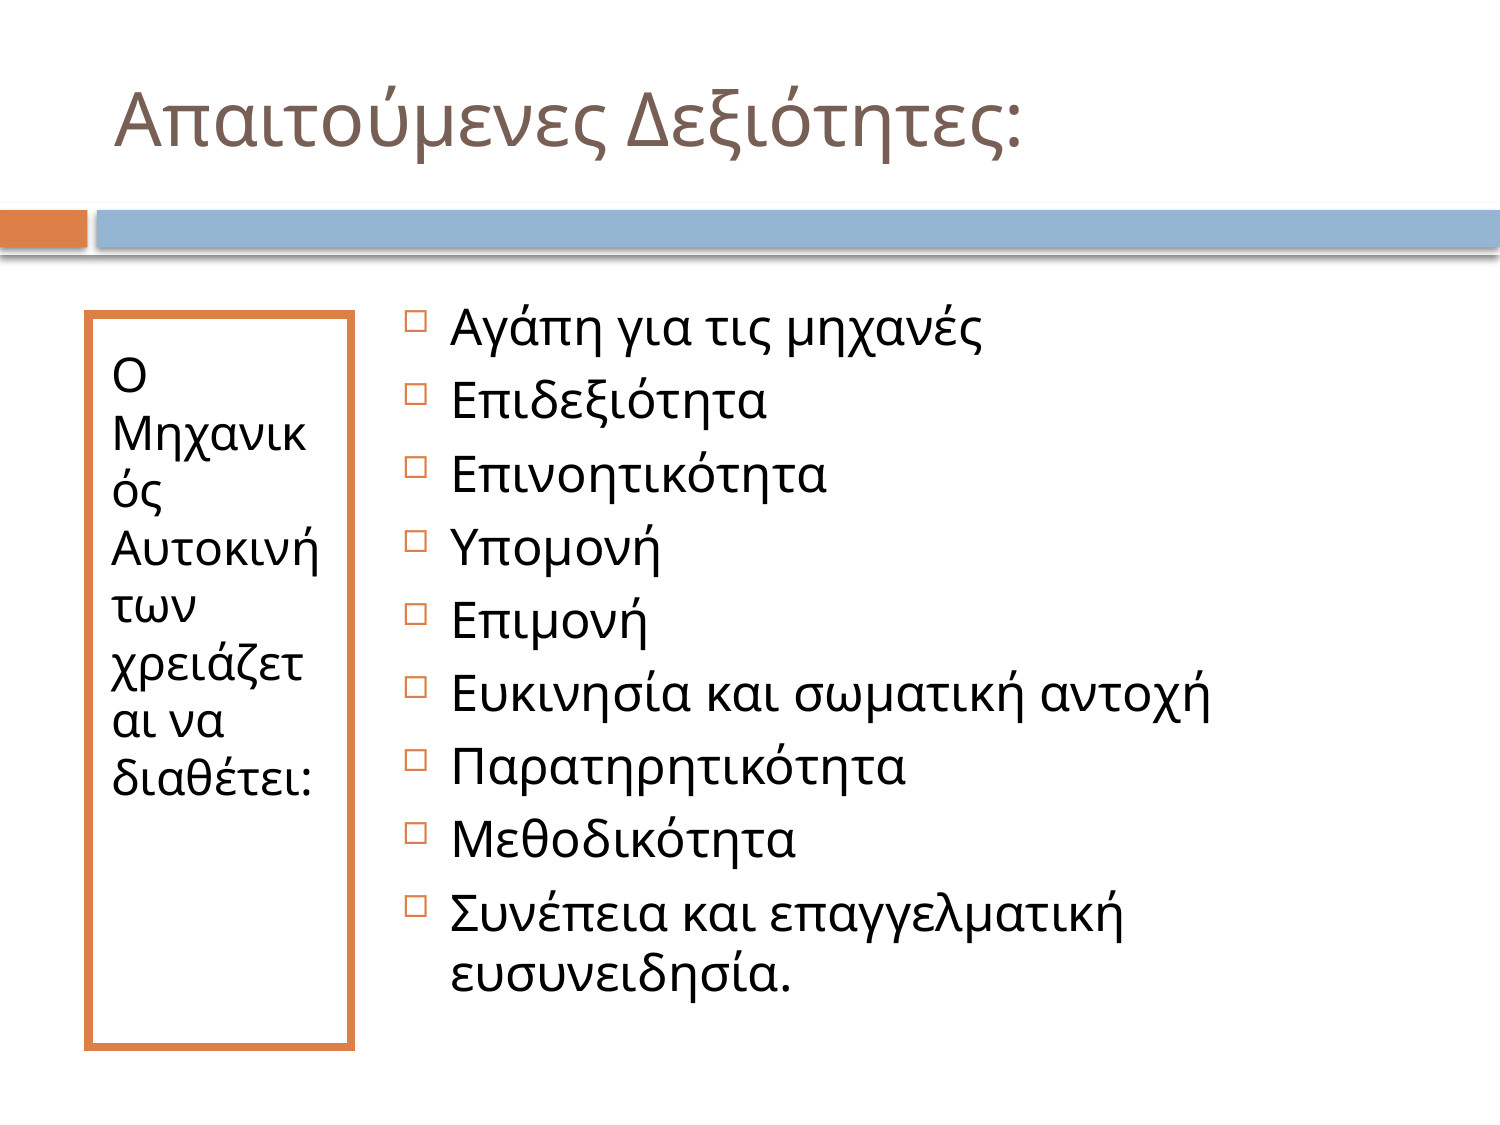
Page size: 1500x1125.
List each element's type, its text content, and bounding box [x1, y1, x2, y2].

list Ο Μηχανικός Αυτοκινήτων χρειάζεται να διαθέτει: [84, 310, 355, 1051]
title Απαιτούμενες Δεξιότητες: [99, 44, 1425, 188]
list Αγάπη για τις μηχανές Επιδεξιότητα Επινοητικότητα Υπομονή Επιμονή Ευκινησία και σωματική αντοχή Παρατηρητικότητα Μεθοδικότητα Συνέπεια και επαγγελματική ευσυνειδησία. [387, 287, 1438, 1013]
